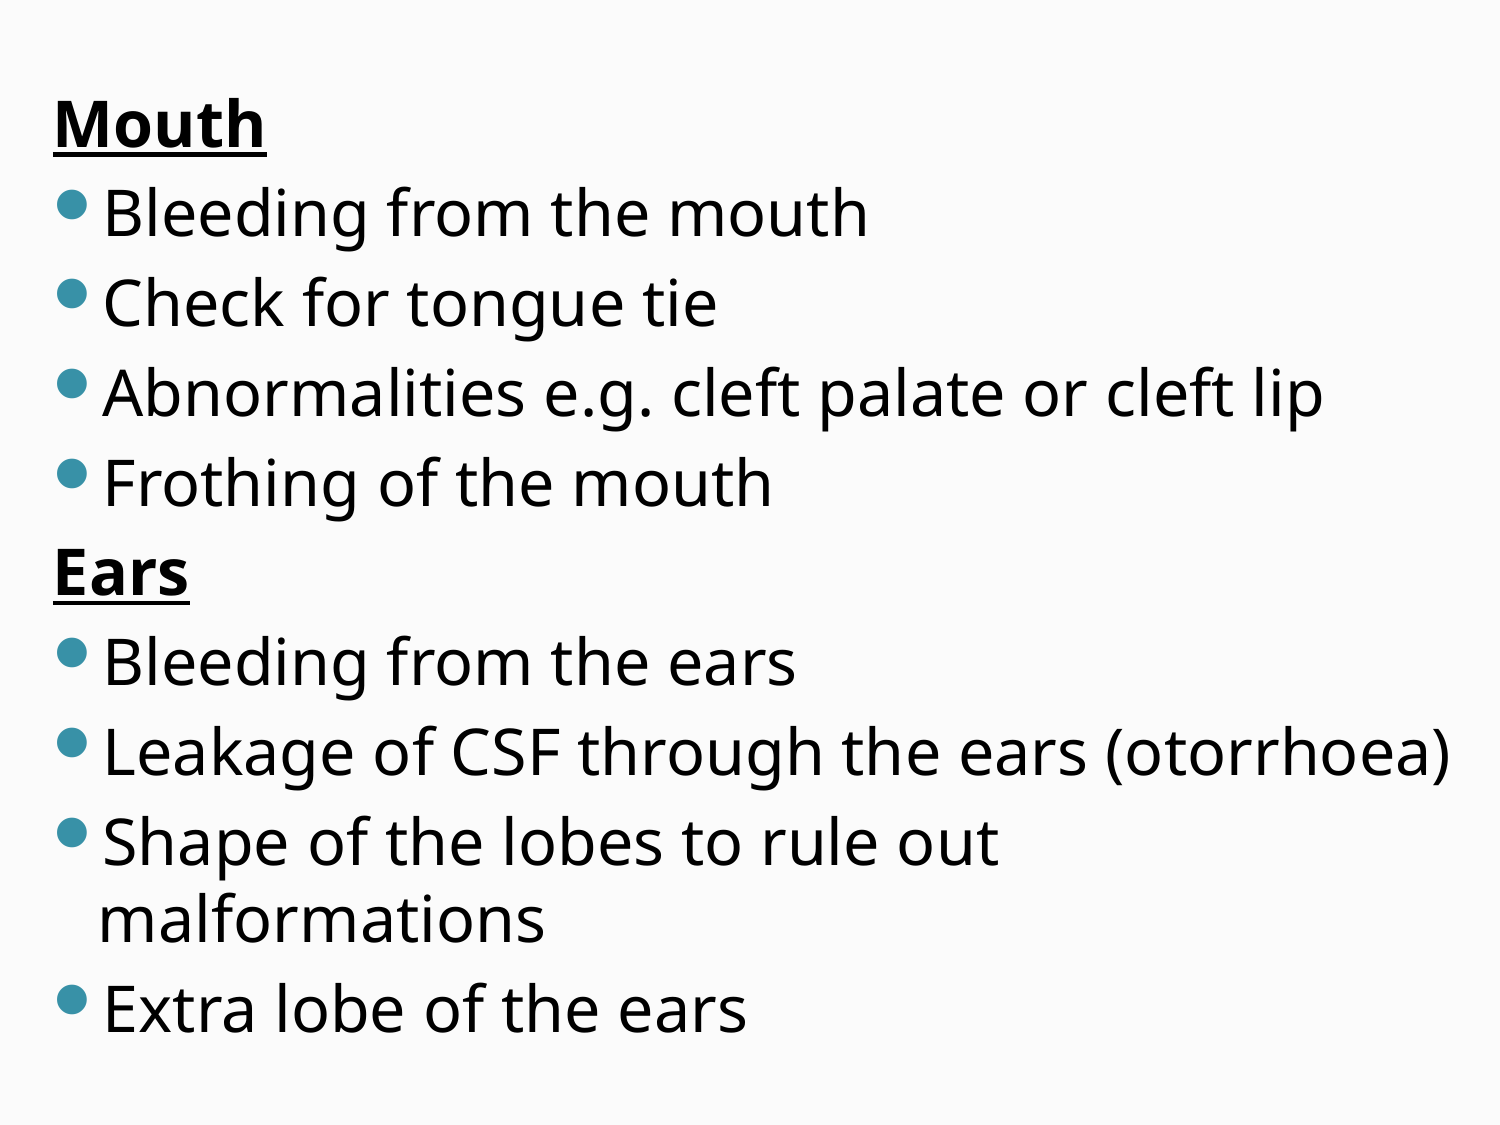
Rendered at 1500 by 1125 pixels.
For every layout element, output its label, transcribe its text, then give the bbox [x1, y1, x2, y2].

list Mouth Bleeding from the mouth Check for tongue tie Abnormalities e.g. cleft palate or cleft lip Frothing of the mouth Ears Bleeding from the ears Leakage of CSF through the ears (otorrhoea) Shape of the lobes to rule out malformations Extra lobe of the ears [24, 75, 1475, 1100]
